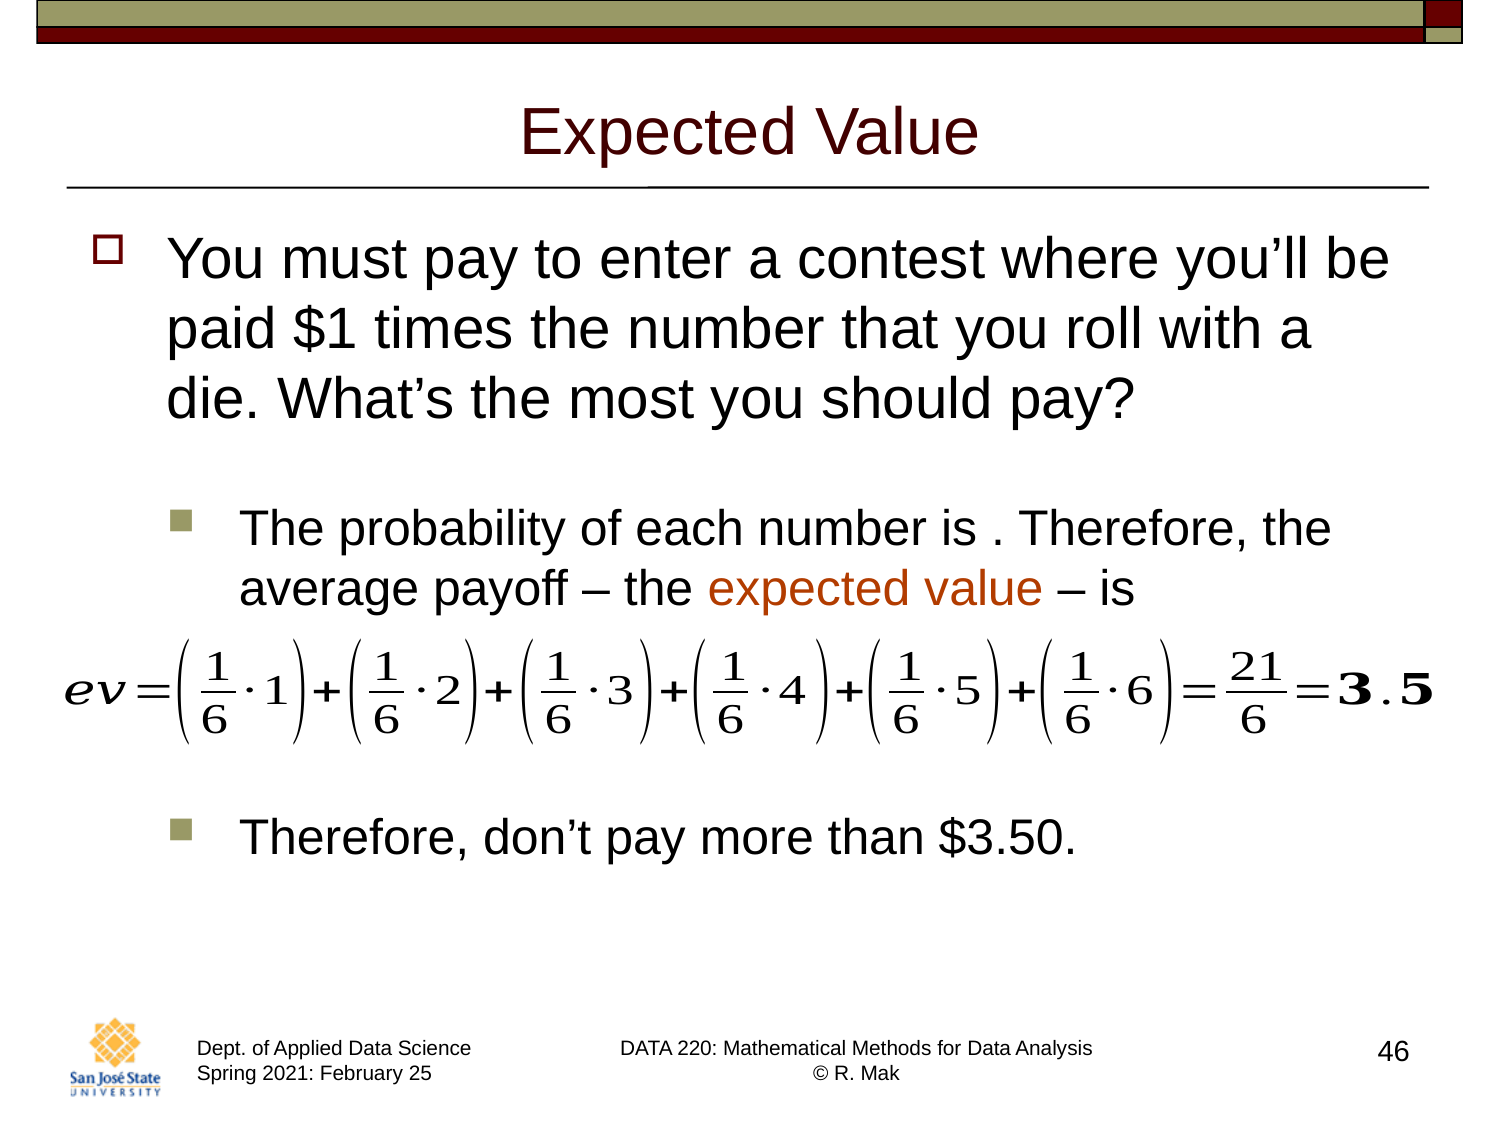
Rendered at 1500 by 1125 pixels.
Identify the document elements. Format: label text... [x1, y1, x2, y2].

picture [60, 1012, 166, 1112]
title Expected Value [75, 67, 1425, 175]
slide_number 46 [1305, 1025, 1425, 1100]
